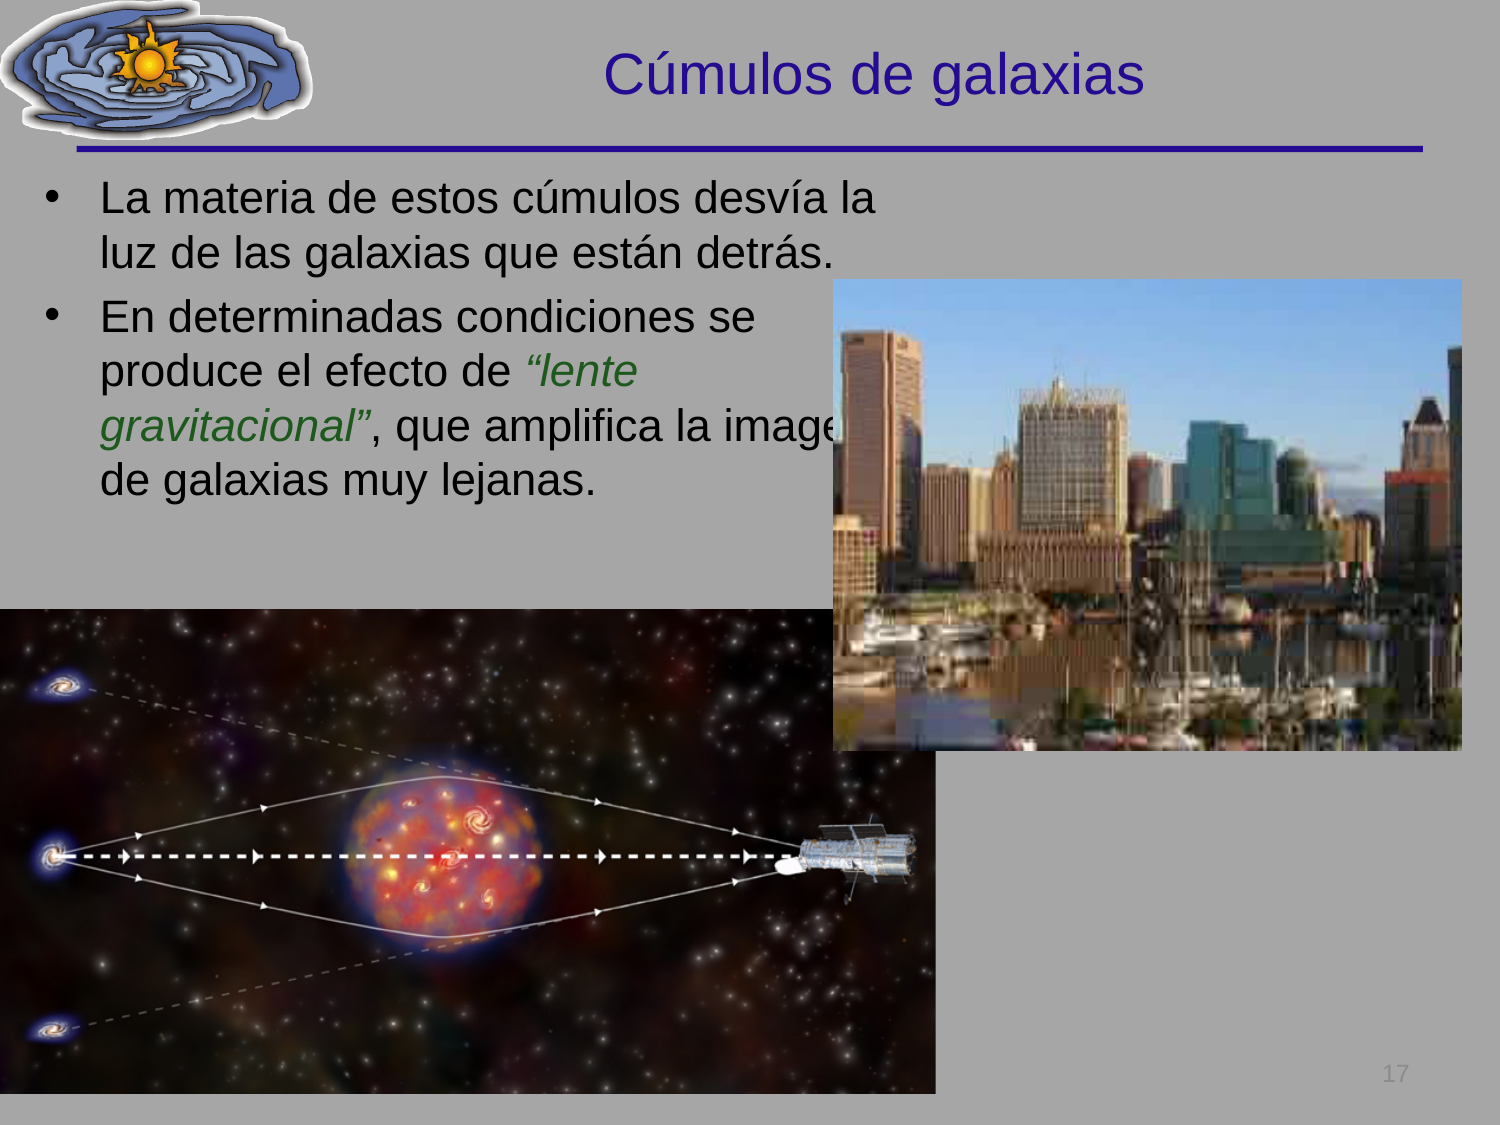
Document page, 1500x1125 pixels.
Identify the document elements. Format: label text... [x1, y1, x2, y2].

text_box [832, 278, 1463, 752]
title Cúmulos de galaxias [324, 19, 1425, 124]
picture [0, 0, 313, 140]
slide_number 17 [1328, 1042, 1425, 1103]
picture [0, 609, 936, 1095]
list La materia de estos cúmulos desvía la luz de las galaxias que están detrás. En determinadas condiciones se produce el efecto de “lente gravitacional”, que amplifica la imagen de galaxias muy lejanas. [29, 160, 894, 539]
